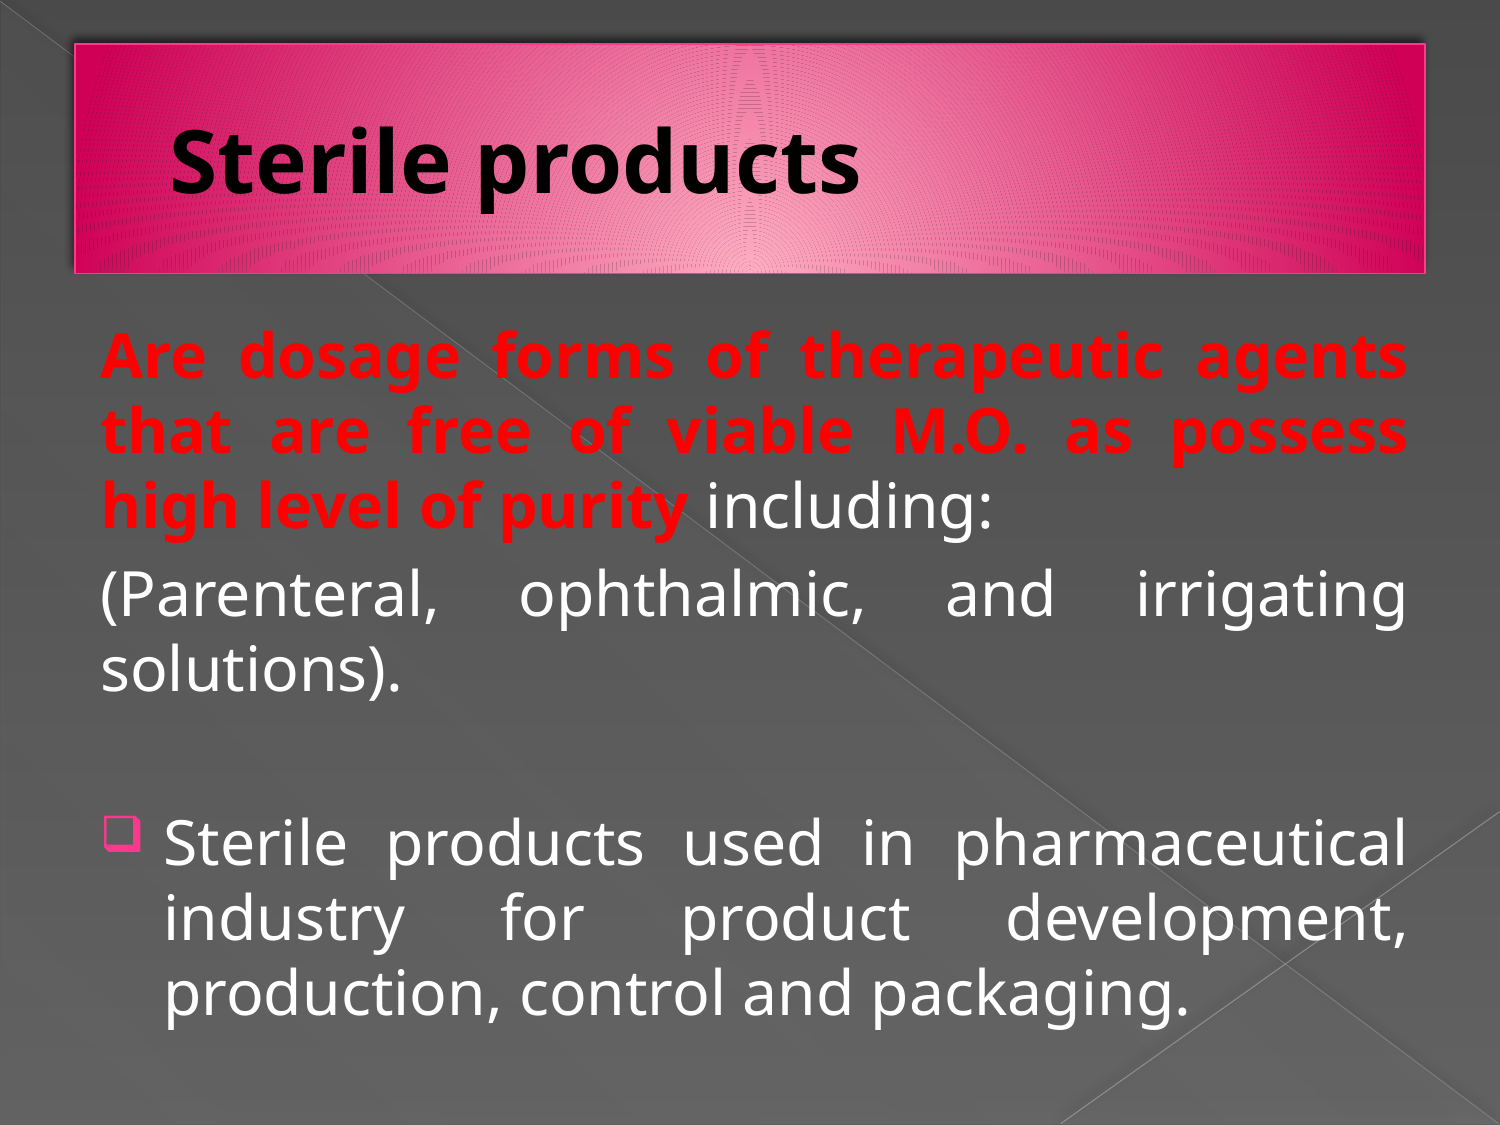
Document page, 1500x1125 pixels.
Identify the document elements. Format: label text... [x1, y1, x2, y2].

title Sterile products [74, 43, 1426, 274]
list Are dosage forms of therapeutic agents that are free of viable M.O. as possess high level of purity including: (Parenteral, ophthalmic, and irrigating solutions). Sterile products used in pharmaceutical industry for product development, production, control and packaging. [75, 308, 1425, 1059]
